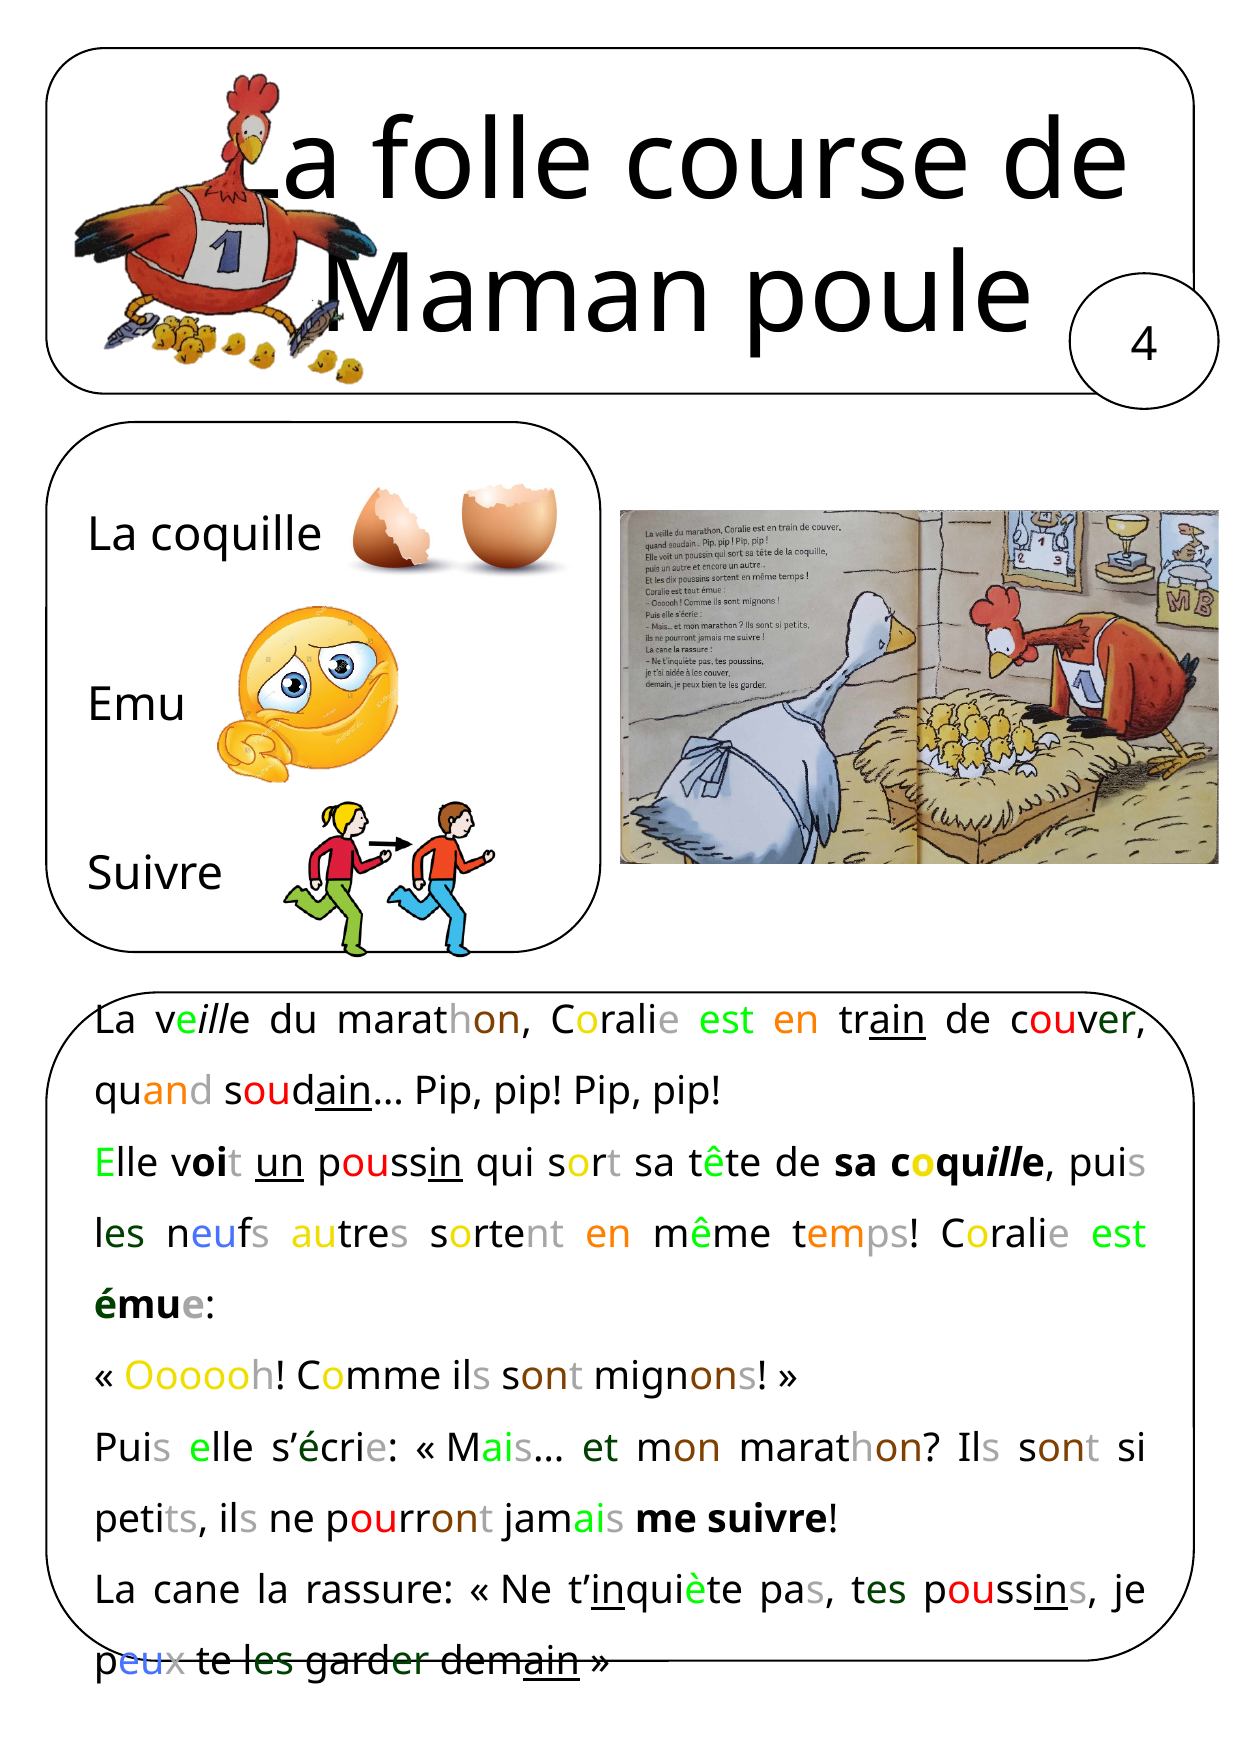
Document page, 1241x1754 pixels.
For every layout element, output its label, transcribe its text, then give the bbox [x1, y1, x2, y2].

text_box 4 [1068, 272, 1220, 410]
text_box La folle course de Maman poule [95, 47, 1195, 395]
picture [217, 459, 578, 990]
text_box La veille du marathon, Coralie est en train de couver, quand soudain… Pip, pip! Pip, pip! Elle voit un poussin qui sort sa tête de sa coquille, puis les neufs autres sortent en même temps! Coralie est émue: « Oooooh! Comme ils sont mignons! » Puis elle s’écrie: « Mais… et mon marathon? Ils sont si petits, ils ne pourront jamais me suivre! La cane la rassure: « Ne t’inquiète pas, tes poussins, je peux te les garder demain » [45, 991, 1195, 1662]
text_box La coquille Emu Suivre [45, 420, 602, 954]
picture [619, 510, 1219, 864]
picture [36, 0, 420, 394]
